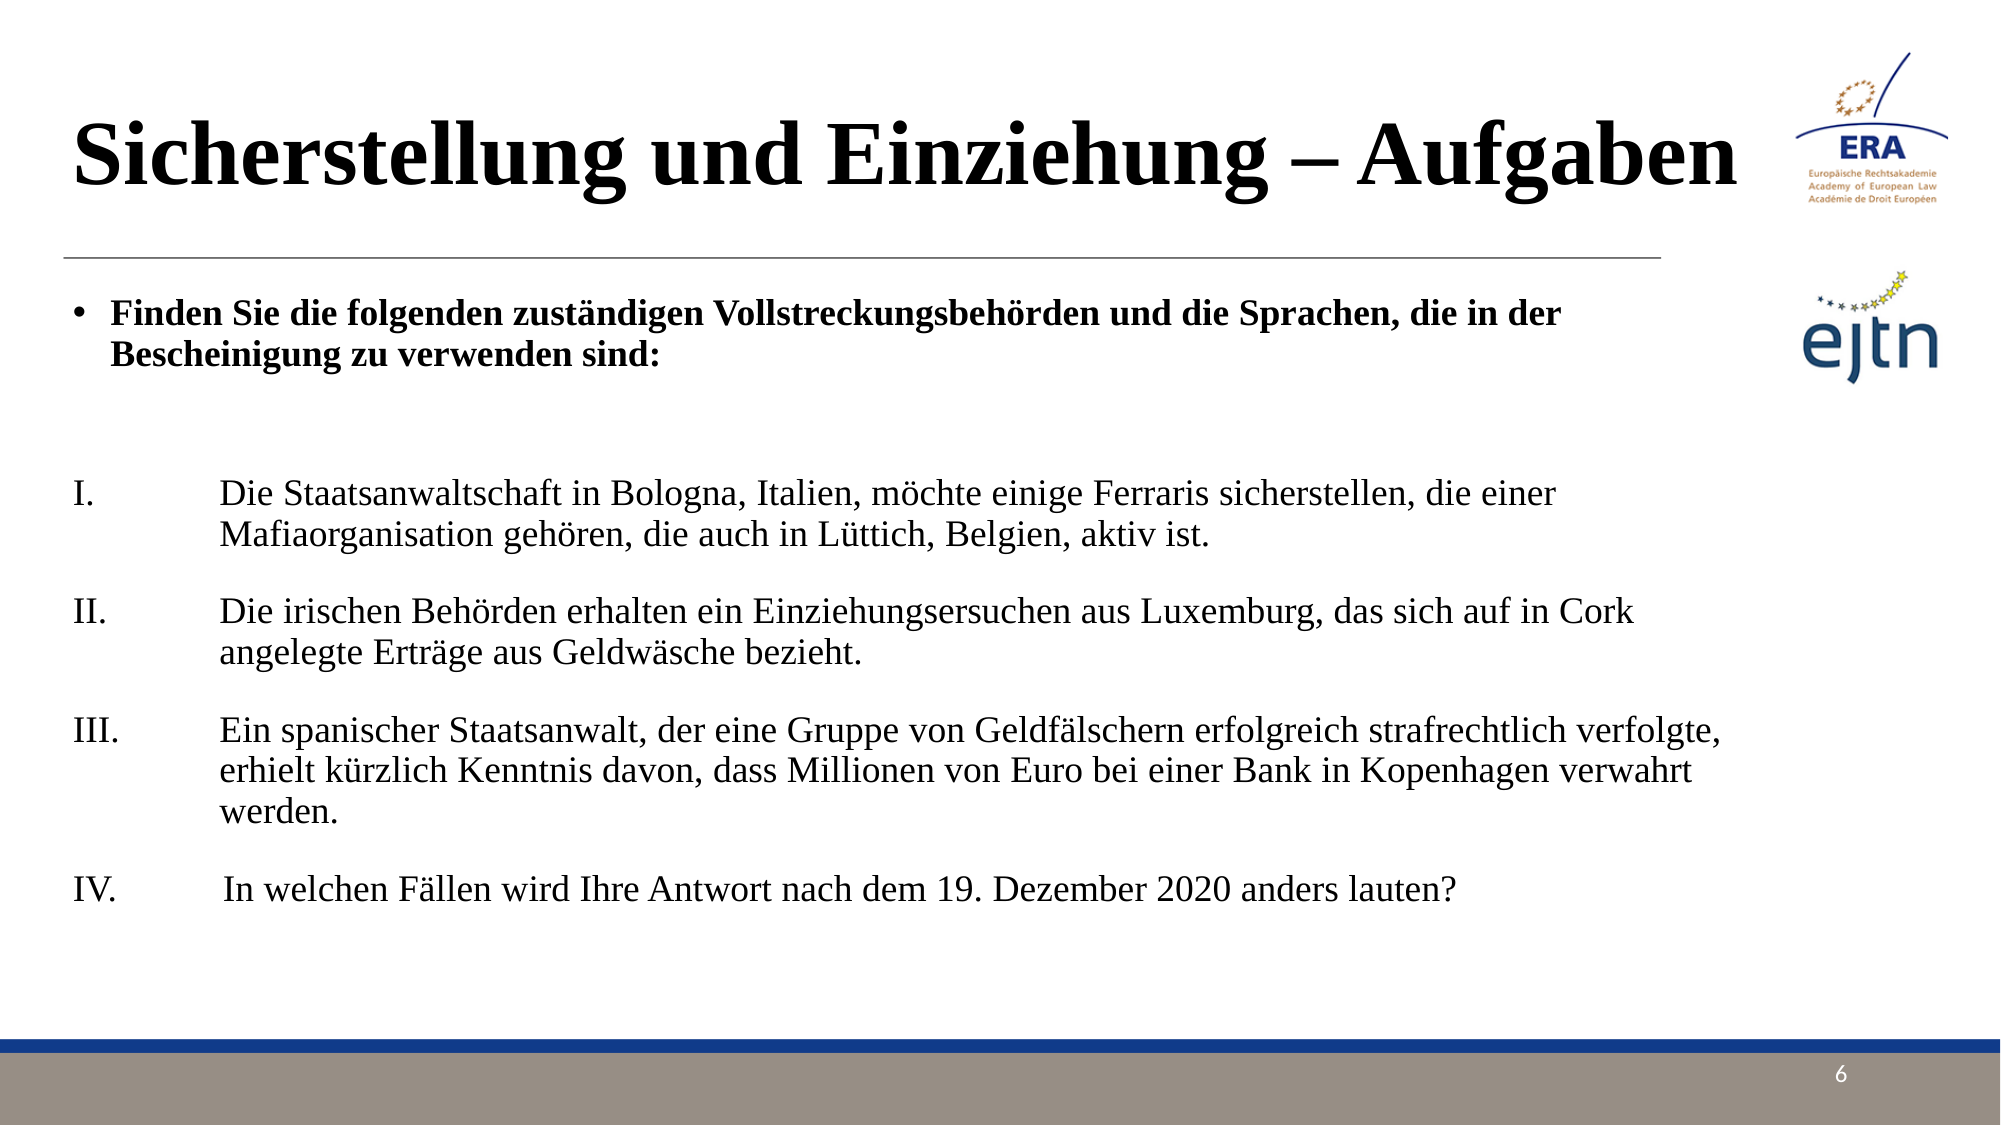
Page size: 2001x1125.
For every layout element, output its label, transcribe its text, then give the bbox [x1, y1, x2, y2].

list Finden Sie die folgenden zuständigen Vollstreckungsbehörden und die Sprachen, die in der Bescheinigung zu verwenden sind: I. Die Staatsanwaltschaft in Bologna, Italien, möchte einige Ferraris sicherstellen, die einer Mafiaorganisation gehören, die auch in Lüttich, Belgien, aktiv ist. II. Die irischen Behörden erhalten ein Einziehungsersuchen aus Luxemburg, das sich auf in Cork angelegte Erträge aus Geldwäsche bezieht. III. Ein spanischer Staatsanwalt, der eine Gruppe von Geldfälschern erfolgreich strafrechtlich verfolgte, erhielt kürzlich Kenntnis davon, dass Millionen von Euro bei einer Bank in Kopenhagen verwahrt werden. IV. In welchen Fällen wird Ihre Antwort nach dem 19. Dezember 2020 anders lauten? [57, 286, 1783, 1000]
slide_number 6 [1412, 1042, 1863, 1103]
picture [0, 0, 2001, 1125]
title Sicherstellung und Einziehung – Aufgaben [57, 46, 1783, 264]
